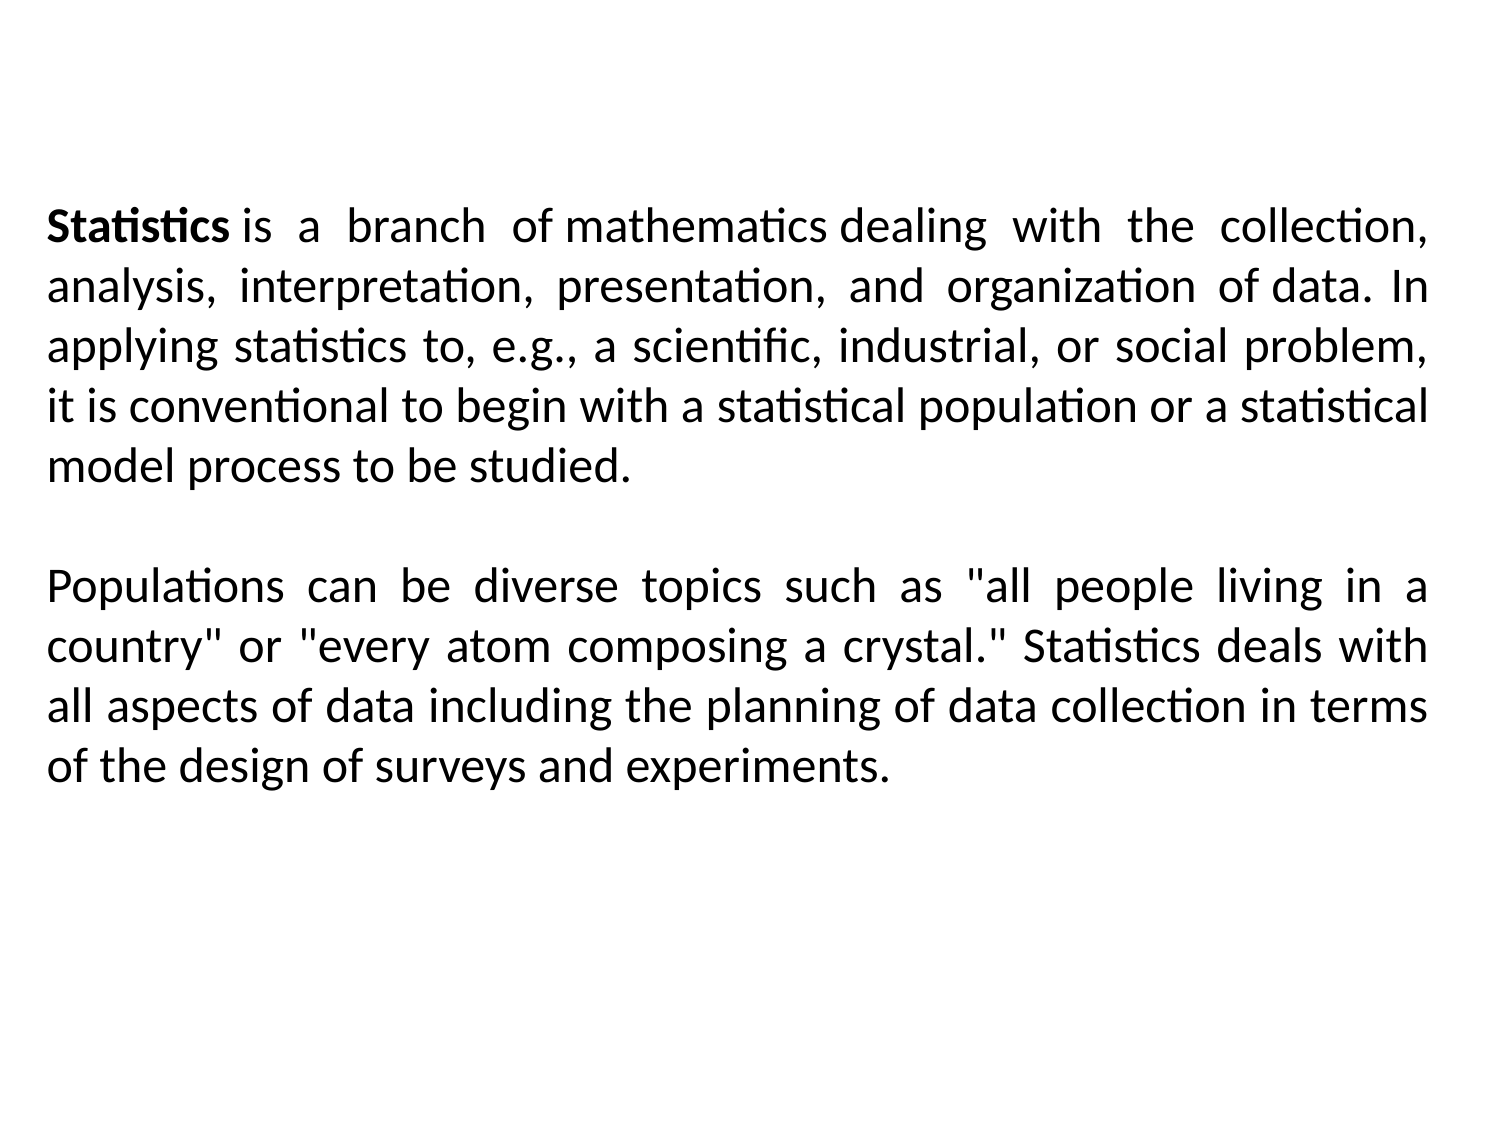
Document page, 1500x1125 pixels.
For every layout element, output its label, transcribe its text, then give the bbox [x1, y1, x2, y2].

text_box Statistics is a branch of mathematics dealing with the collection, analysis, interpretation, presentation, and organization of data. In applying statistics to, e.g., a scientific, industrial, or social problem, it is conventional to begin with a statistical population or a statistical model process to be studied. Populations can be diverse topics such as "all people living in a country" or "every atom composing a crystal." Statistics deals with all aspects of data including the planning of data collection in terms of the design of surveys and experiments. [31, 184, 1444, 800]
